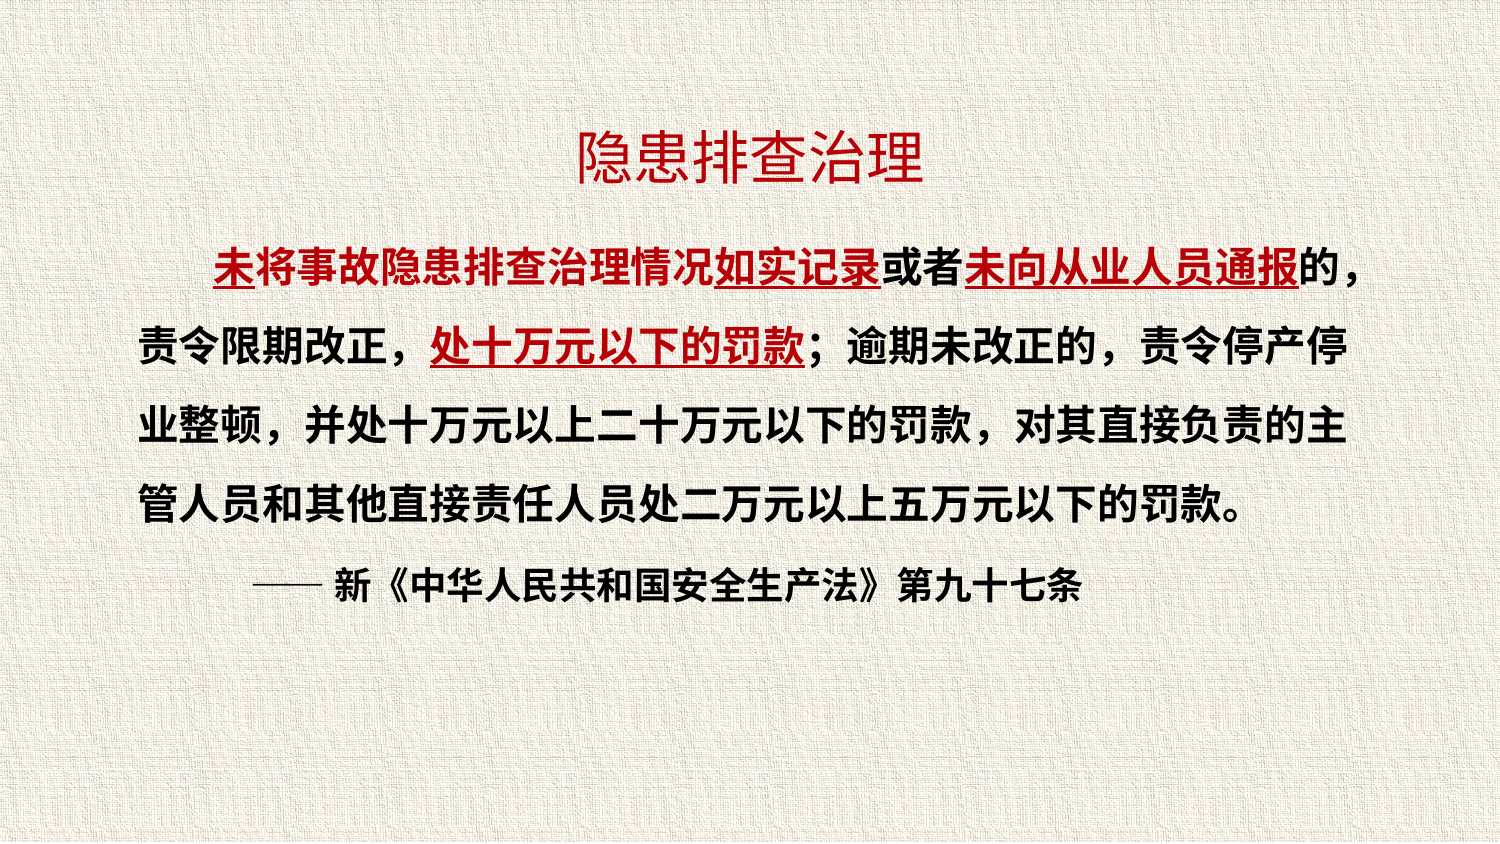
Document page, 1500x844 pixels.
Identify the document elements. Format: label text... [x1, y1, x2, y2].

picture [0, 0, 1500, 842]
text_box 未将事故隐患排查治理情况如实记录或者未向从业人员通报的，责令限期改正，处十万元以下的罚款；逾期未改正的，责令停产停业整顿，并处十万元以上二十万元以下的罚款，对其直接负责的主管人员和其他直接责任人员处二万元以上五万元以下的罚款。 ——新《中华人民共和国安全生产法》第九十七条 [122, 204, 1378, 615]
text_box 隐患排查治理 [191, 113, 1308, 199]
